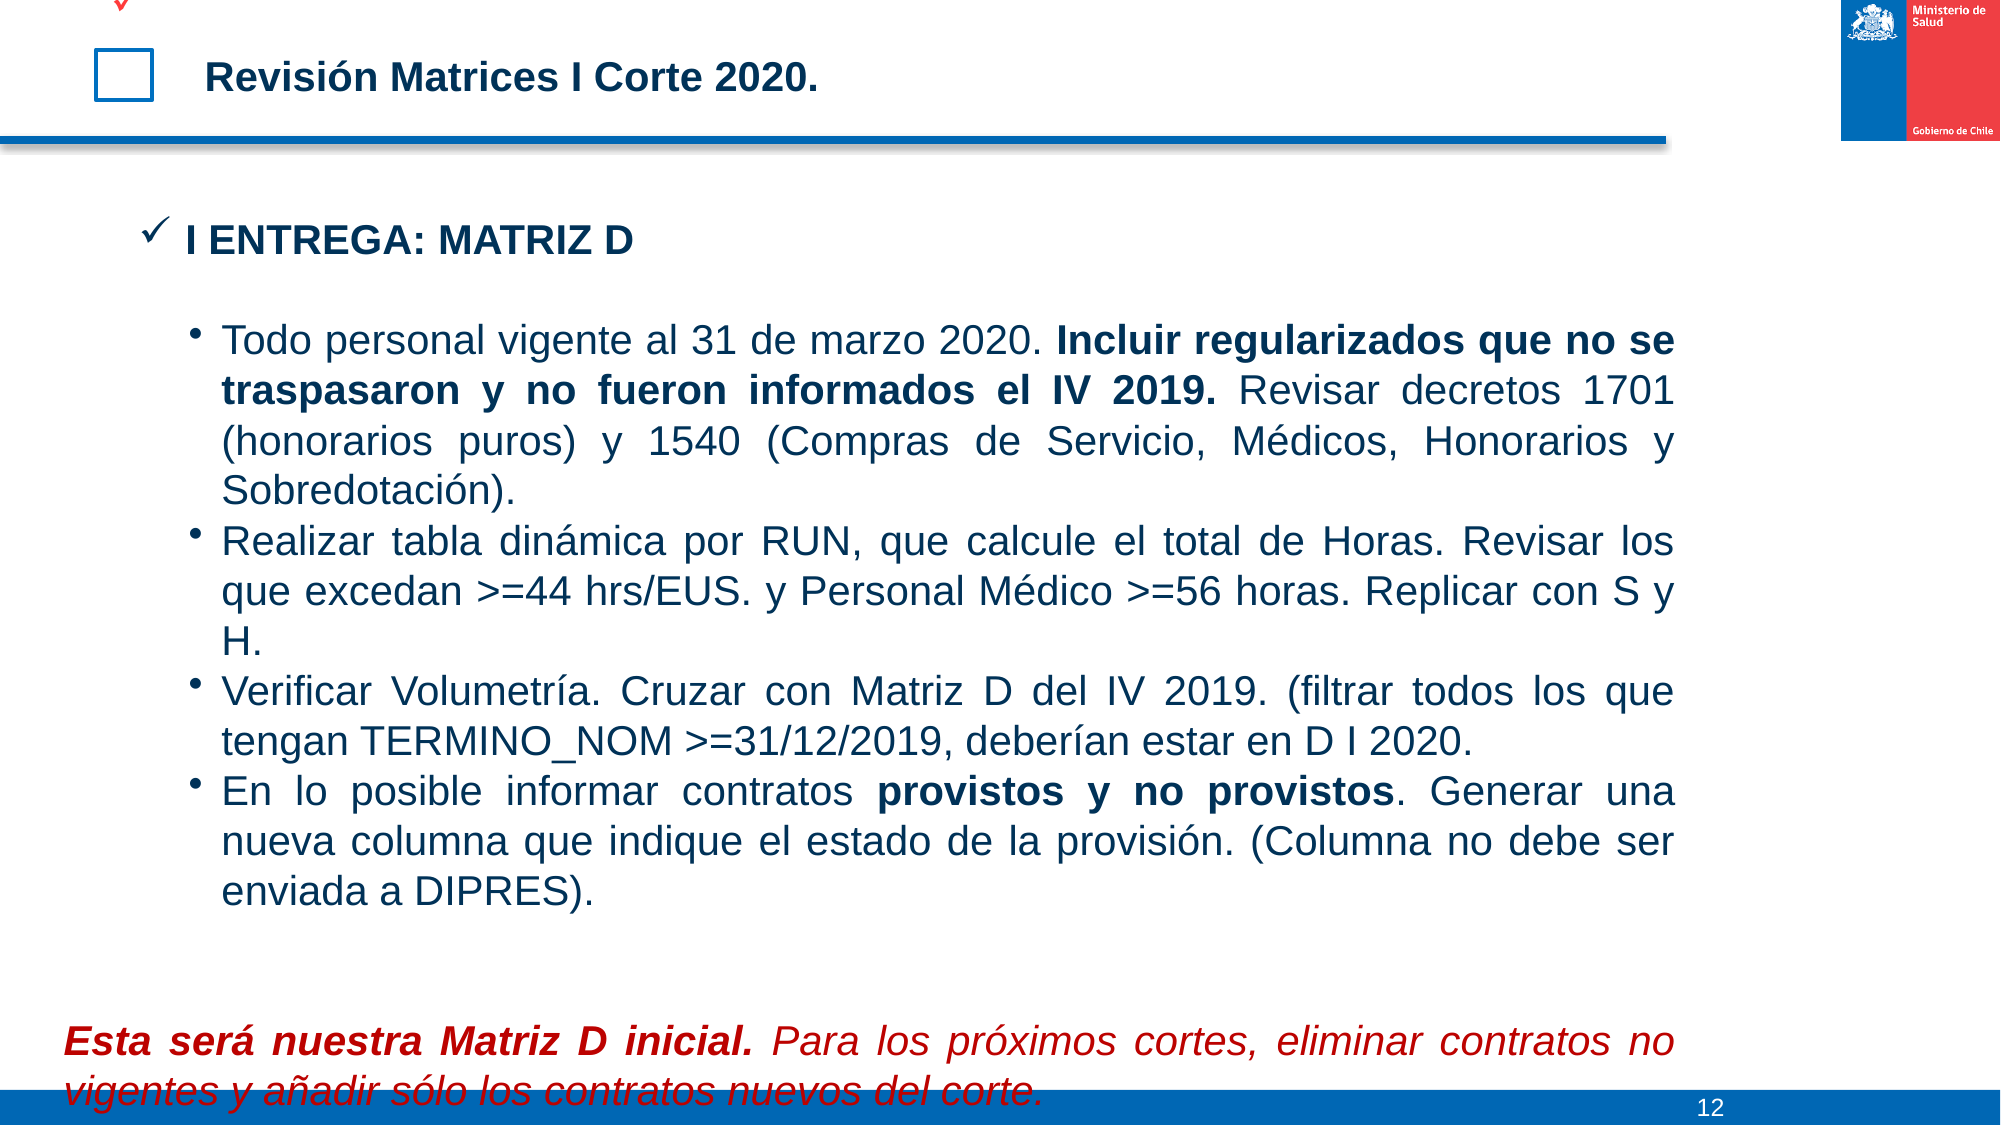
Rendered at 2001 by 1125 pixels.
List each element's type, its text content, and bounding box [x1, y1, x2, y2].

picture [1841, 0, 2000, 141]
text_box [95, 24, 152, 126]
text_box I ENTREGA: MATRIZ D Todo personal vigente al 31 de marzo 2020. Incluir regularizados que no se traspasaron y no fueron informados el IV 2019. Revisar decretos 1701 (honorarios puros) y 1540 (Compras de Servicio, Médicos, Honorarios y Sobredotación). Realizar tabla dinámica por RUN, que calcule el total de Horas. Revisar los que excedan >=44 hrs/EUS. y Personal Médico >=56 horas. Replicar con S y H. Verificar Volumetría. Cruzar con Matriz D del IV 2019. (filtrar todos los que tengan TERMINO_NOM >=31/12/2019, deberían estar en D I 2020. En lo posible informar contratos provistos y no provistos. Generar una nueva columna que indique el estado de la provisión. (Columna no debe ser enviada a DIPRES). Esta será nuestra Matriz D inicial. Para los próximos cortes, eliminar contratos no vigentes y añadir sólo los contratos nuevos del corte. [55, 205, 1684, 1125]
slide_number 12 [1688, 1083, 1735, 1125]
title Revisión Matrices I Corte 2020. [204, 49, 1697, 101]
